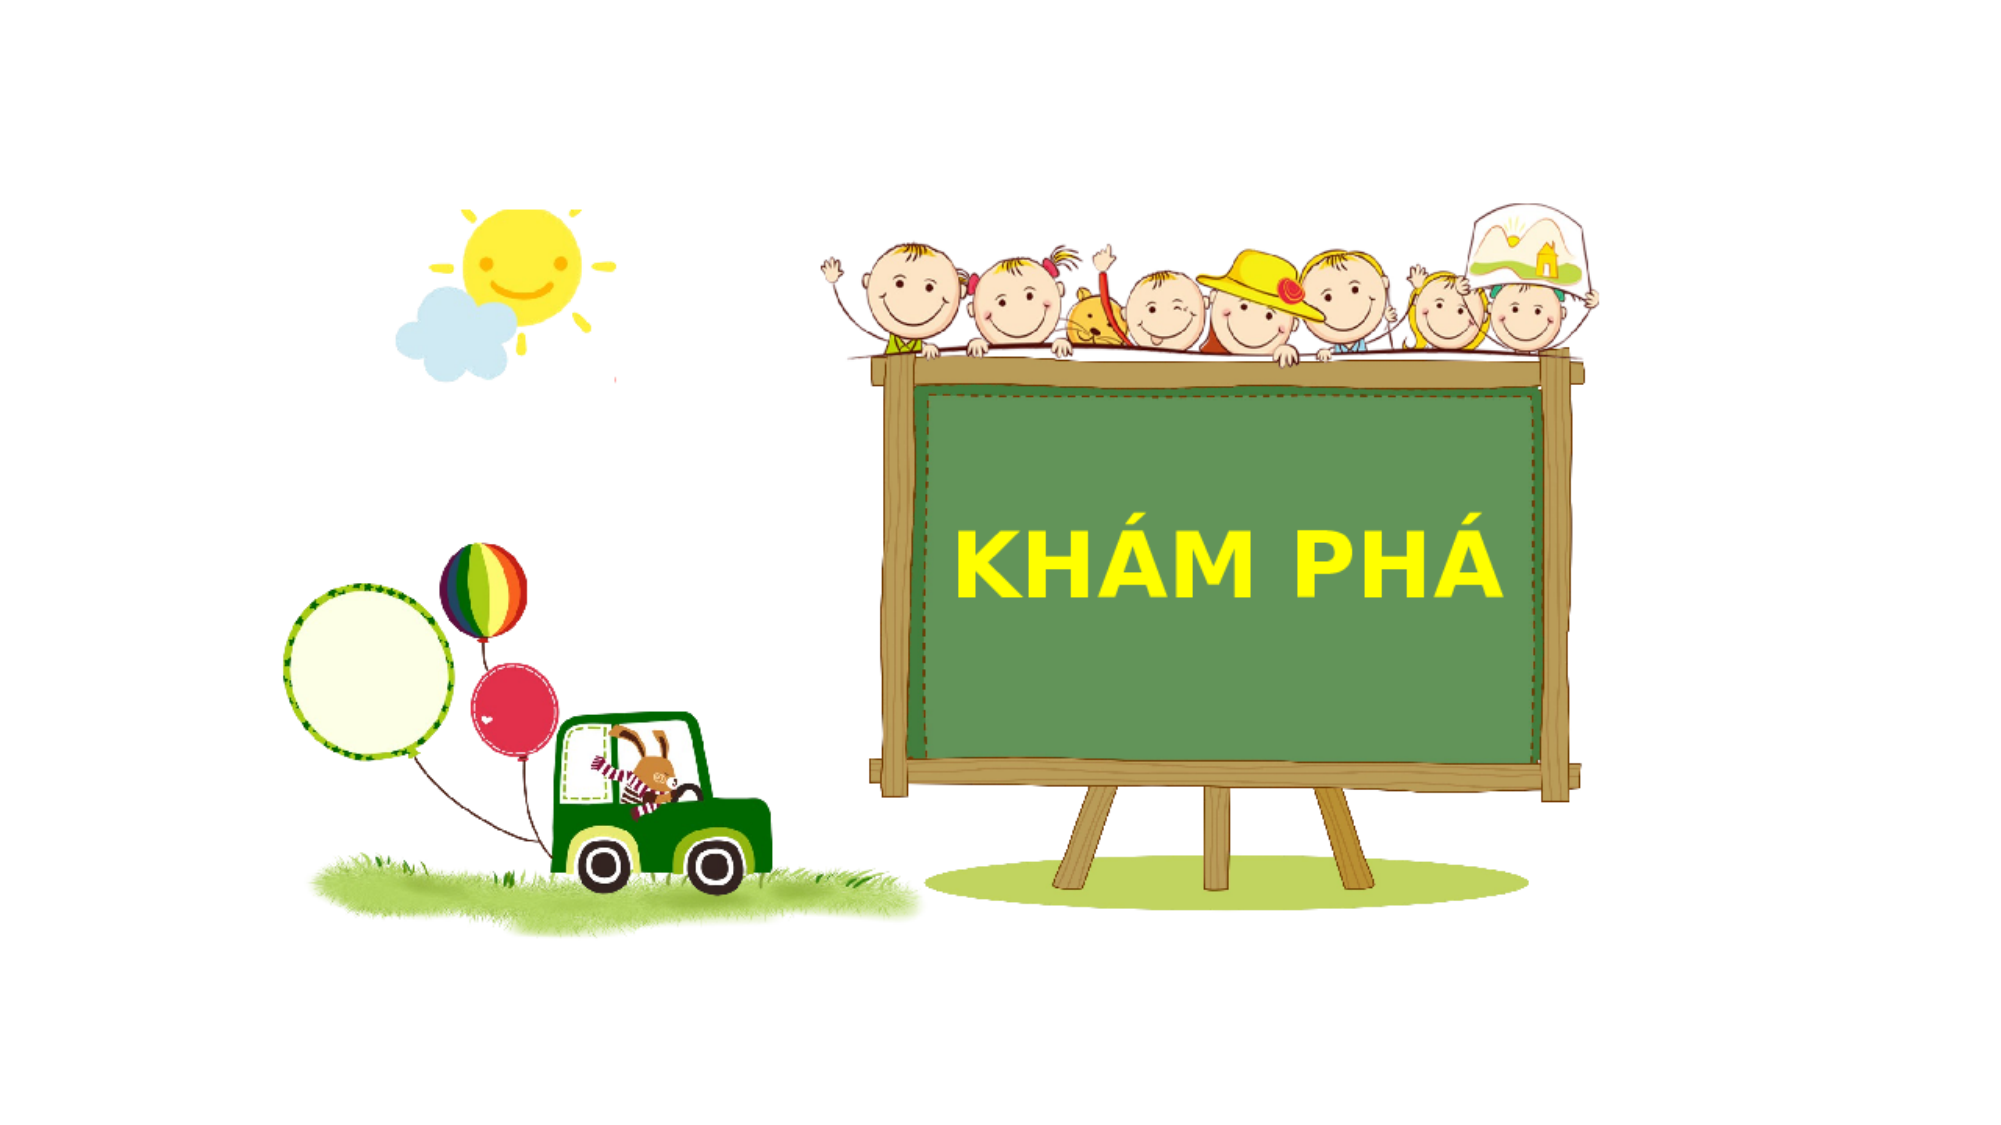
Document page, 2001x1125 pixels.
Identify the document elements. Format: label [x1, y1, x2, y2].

picture [271, 152, 1729, 973]
